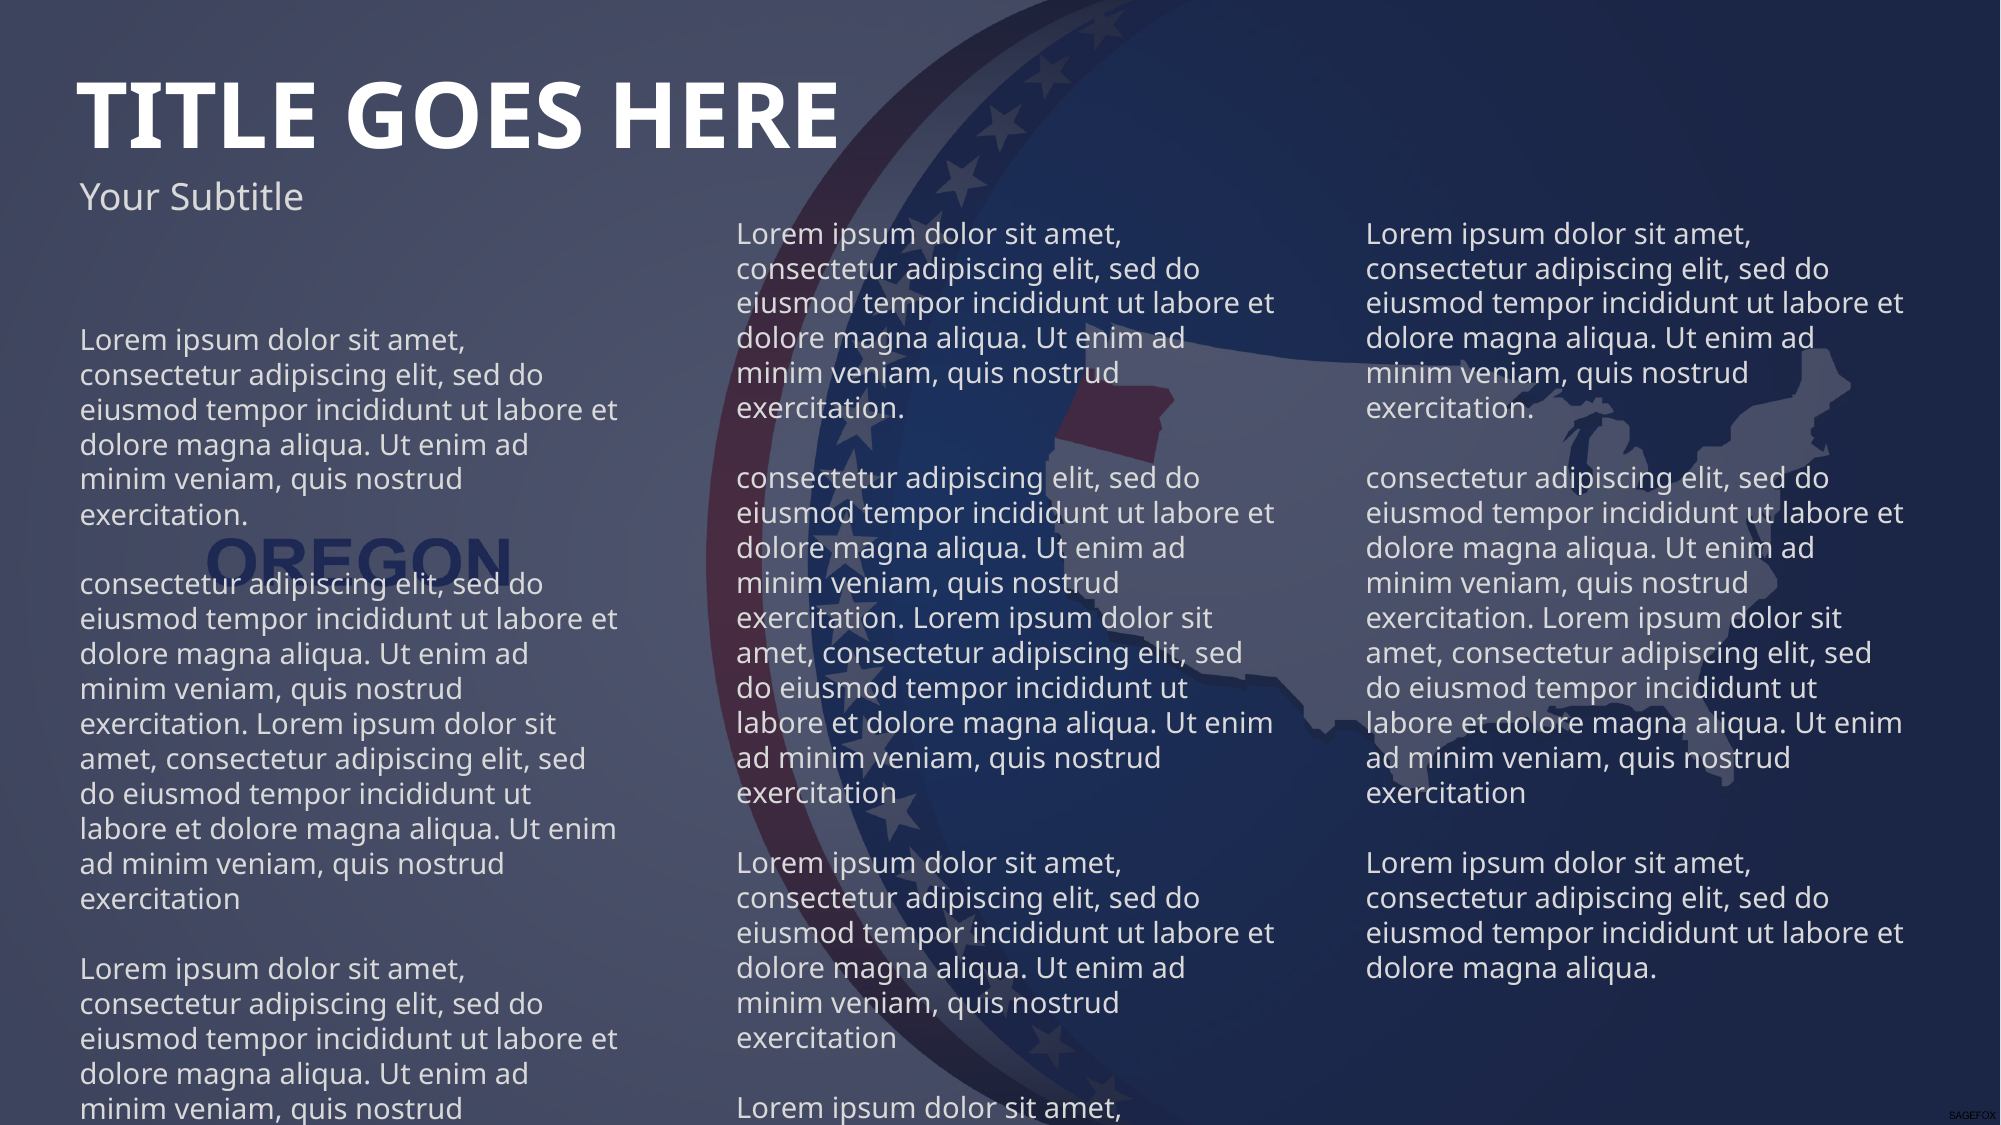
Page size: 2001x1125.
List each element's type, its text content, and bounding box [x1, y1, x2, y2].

text_box Lorem ipsum dolor sit amet, consectetur adipiscing elit, sed do eiusmod tempor incididunt ut labore et dolore magna aliqua. Ut enim ad minim veniam, quis nostrud exercitation. consectetur adipiscing elit, sed do eiusmod tempor incididunt ut labore et dolore magna aliqua. Ut enim ad minim veniam, quis nostrud exercitation. Lorem ipsum dolor sit amet, consectetur adipiscing elit, sed do eiusmod tempor incididunt ut labore et dolore magna aliqua. Ut enim ad minim veniam, quis nostrud exercitation Lorem ipsum dolor sit amet, consectetur adipiscing elit, sed do eiusmod tempor incididunt ut labore et dolore magna aliqua. Ut enim ad minim veniam, quis nostrud exercitation Lorem ipsum dolor sit amet, consectetur adipiscing elit, sed do eiusmod. [721, 207, 1292, 1125]
text_box Lorem ipsum dolor sit amet, consectetur adipiscing elit, sed do eiusmod tempor incididunt ut labore et dolore magna aliqua. Ut enim ad minim veniam, quis nostrud exercitation. consectetur adipiscing elit, sed do eiusmod tempor incididunt ut labore et dolore magna aliqua. Ut enim ad minim veniam, quis nostrud exercitation. Lorem ipsum dolor sit amet, consectetur adipiscing elit, sed do eiusmod tempor incididunt ut labore et dolore magna aliqua. Ut enim ad minim veniam, quis nostrud exercitation Lorem ipsum dolor sit amet, consectetur adipiscing elit, sed do eiusmod tempor incididunt ut labore et dolore magna aliqua. Ut enim ad minim veniam, quis nostrud exercitation. [64, 313, 635, 1125]
picture [1925, 0, 2001, 1125]
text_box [60, 49, 1020, 227]
text_box Lorem ipsum dolor sit amet, consectetur adipiscing elit, sed do eiusmod tempor incididunt ut labore et dolore magna aliqua. Ut enim ad minim veniam, quis nostrud exercitation. consectetur adipiscing elit, sed do eiusmod tempor incididunt ut labore et dolore magna aliqua. Ut enim ad minim veniam, quis nostrud exercitation. Lorem ipsum dolor sit amet, consectetur adipiscing elit, sed do eiusmod tempor incididunt ut labore et dolore magna aliqua. Ut enim ad minim veniam, quis nostrud exercitation Lorem ipsum dolor sit amet, consectetur adipiscing elit, sed do eiusmod tempor incididunt ut labore et dolore magna aliqua. [1350, 207, 1921, 992]
